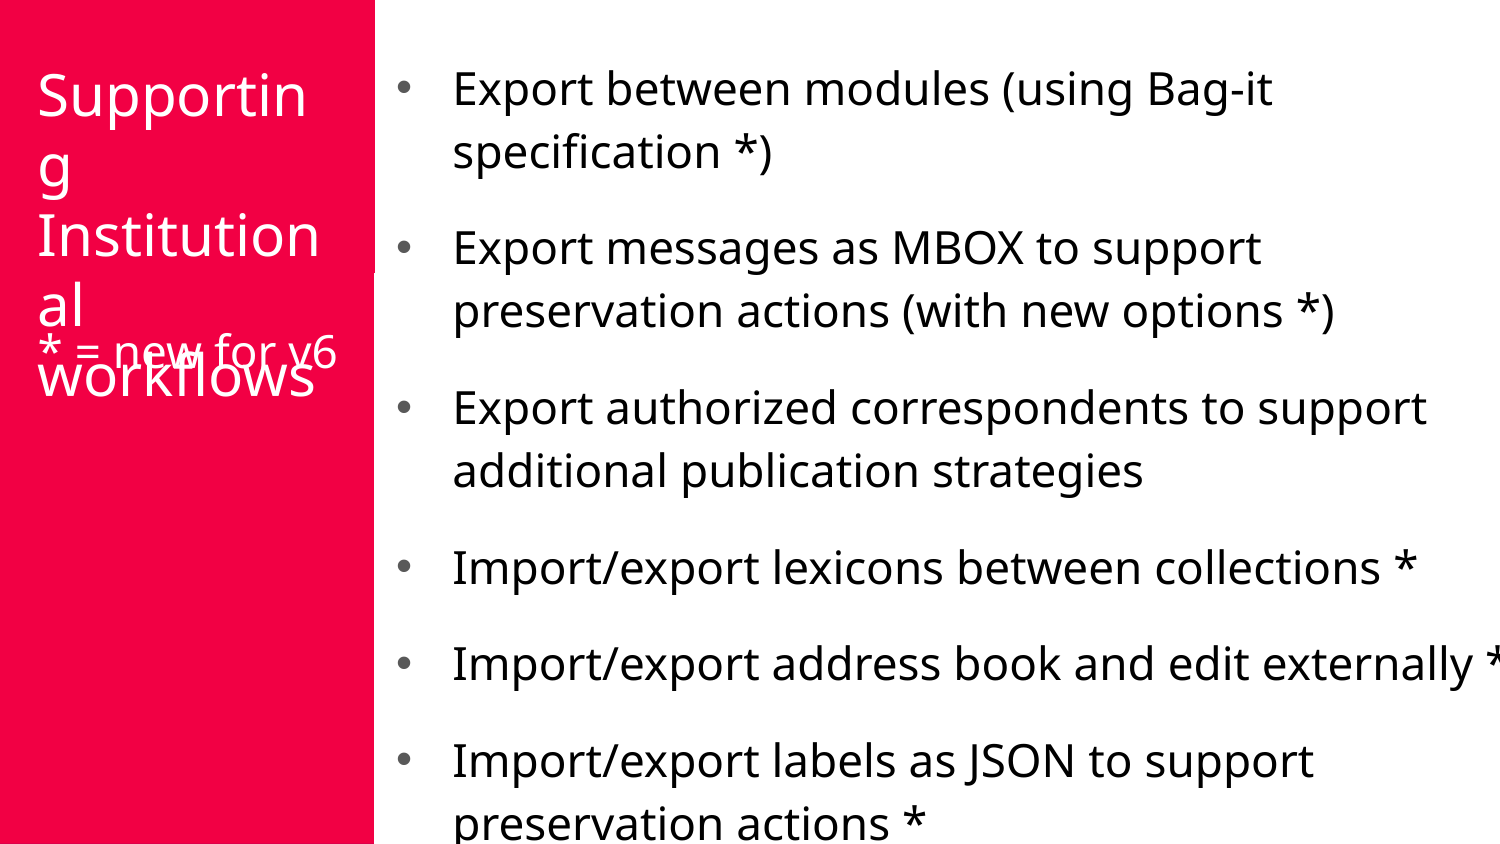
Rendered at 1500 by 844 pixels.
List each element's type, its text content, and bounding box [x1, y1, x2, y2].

title * = new for v6 [22, 308, 366, 407]
picture [373, 0, 1500, 844]
text_box Supporting Institutional workflows [22, 43, 354, 260]
